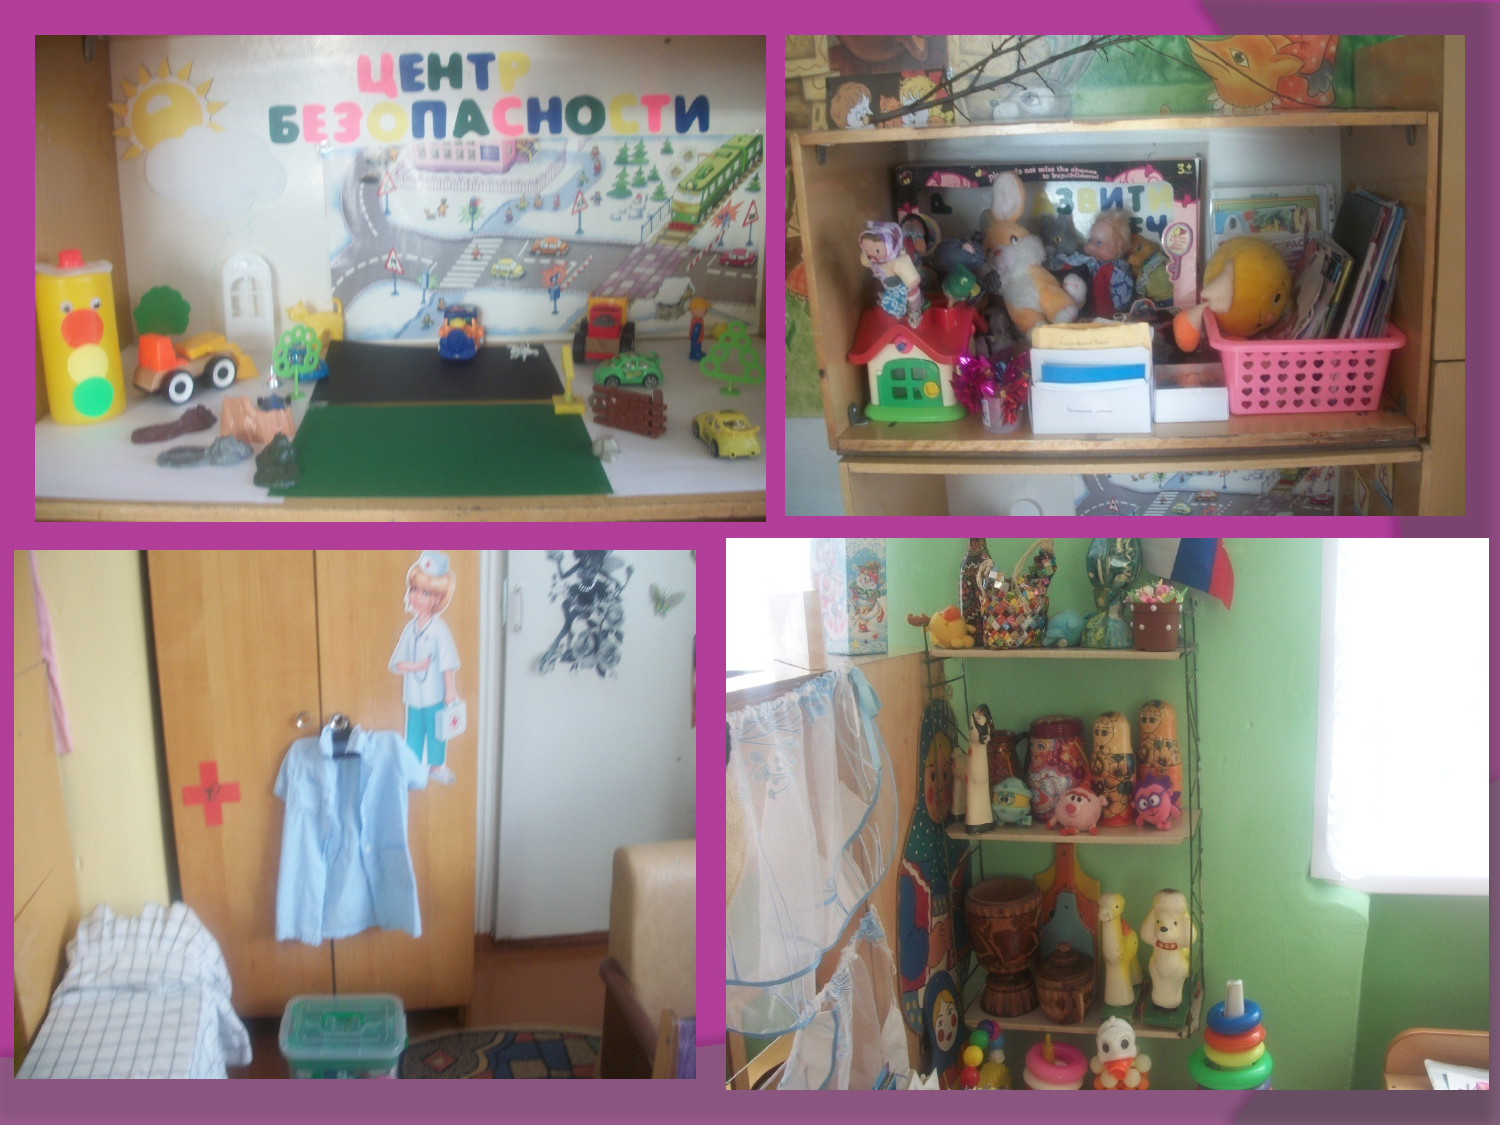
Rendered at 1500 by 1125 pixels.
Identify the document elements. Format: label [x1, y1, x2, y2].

picture [726, 538, 1489, 1091]
picture [784, 34, 1466, 516]
picture [13, 550, 696, 1079]
picture [34, 34, 766, 523]
